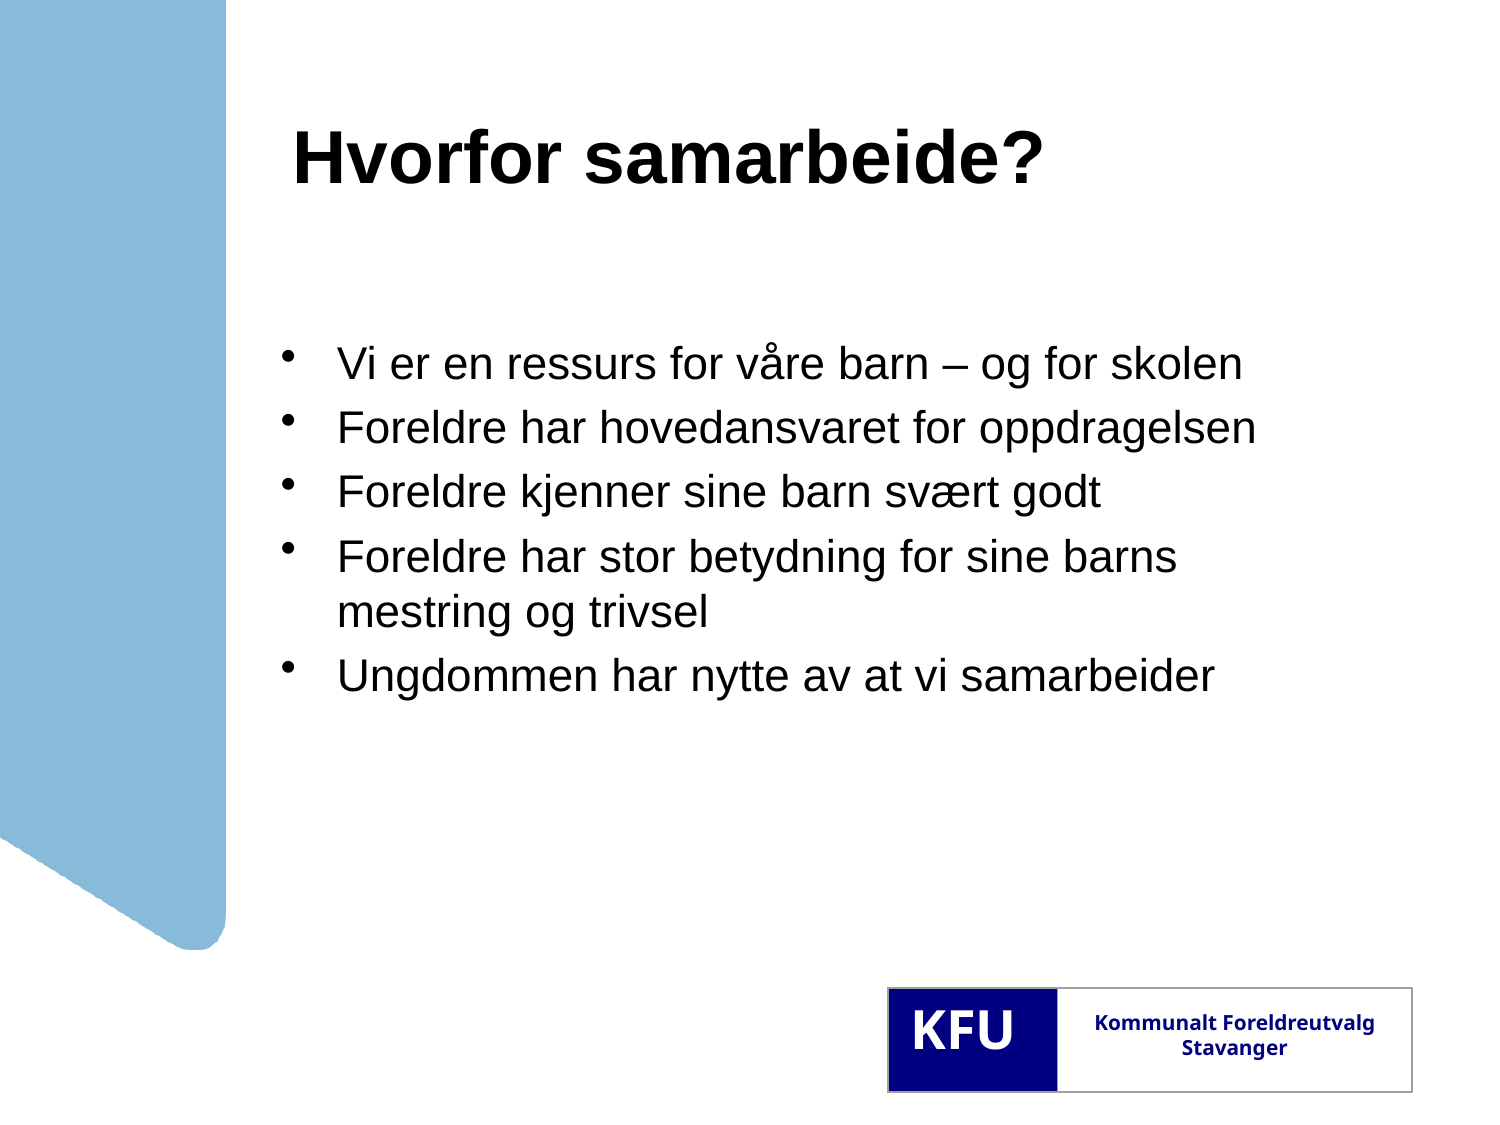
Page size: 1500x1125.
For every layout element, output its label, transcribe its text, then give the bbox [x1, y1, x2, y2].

list Vi er en ressurs for våre barn – og for skolen Foreldre har hovedansvaret for oppdragelsen Foreldre kjenner sine barn svært godt Foreldre har stor betydning for sine barns mestring og trivsel Ungdommen har nytte av at vi samarbeider [265, 326, 1379, 827]
title Hvorfor samarbeide? [277, 77, 1441, 229]
picture [0, 0, 226, 950]
